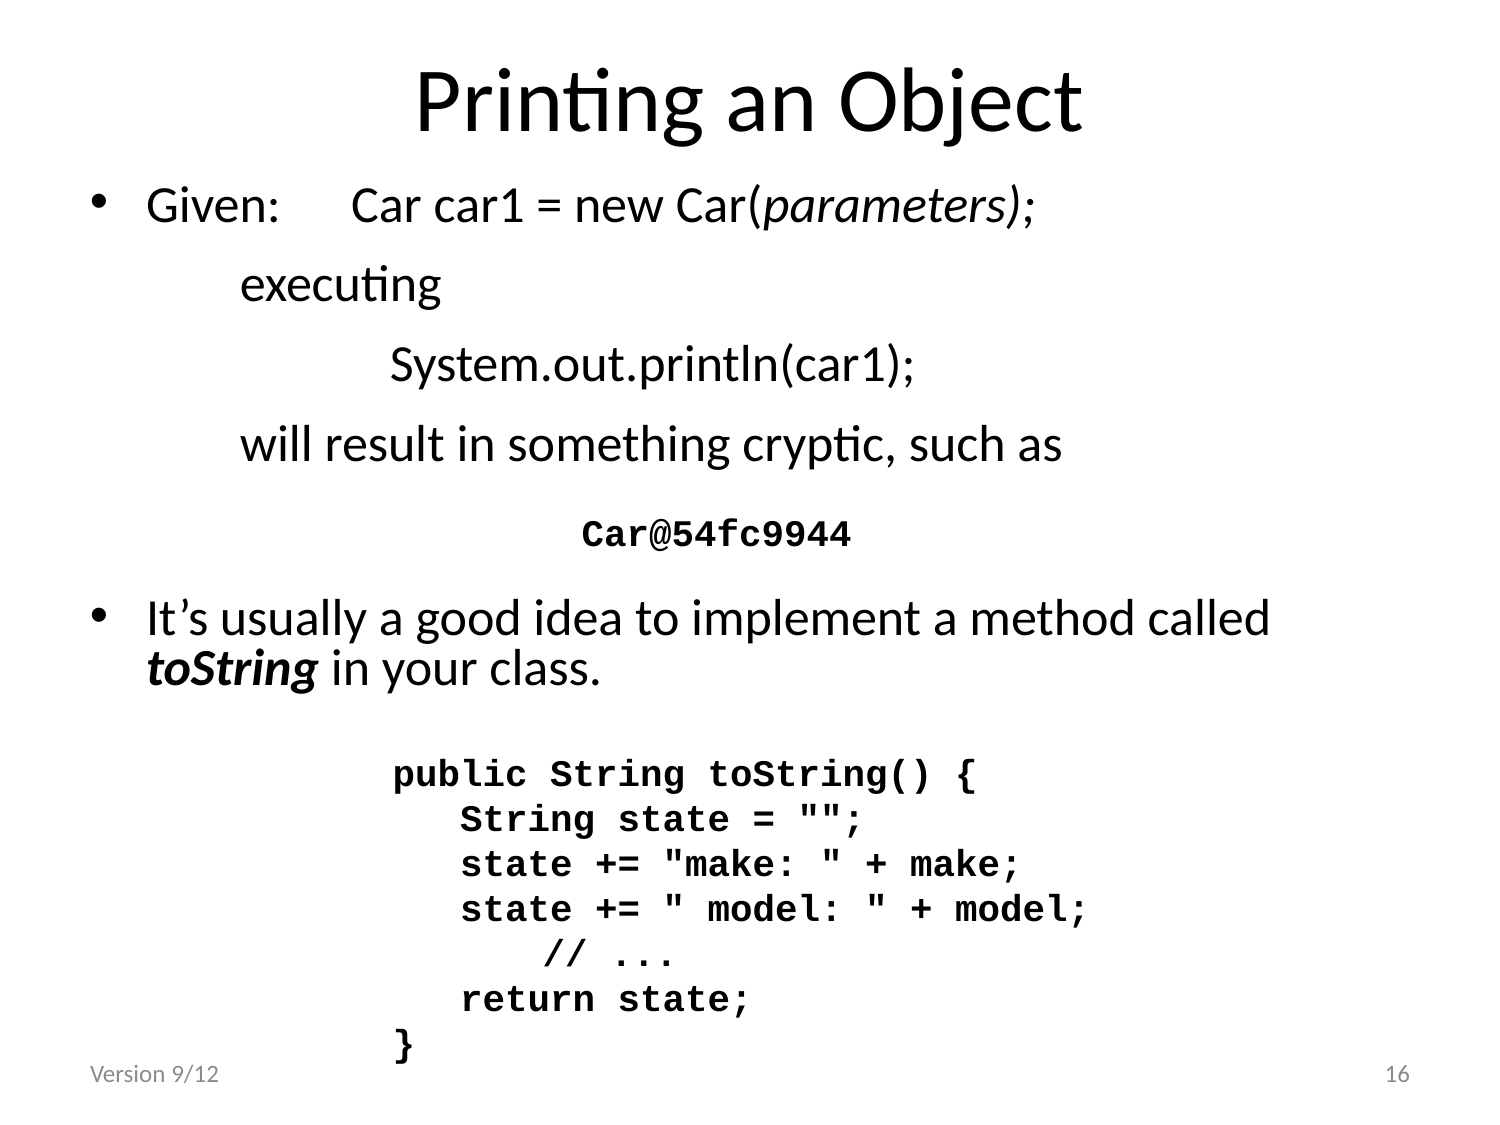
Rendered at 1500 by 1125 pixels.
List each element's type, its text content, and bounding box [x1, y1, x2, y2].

slide_number 16 [1074, 1042, 1425, 1103]
text_box Car@54fc9944 [566, 502, 867, 562]
text_box Given: Car car1 = new Car(parameters); executing System.out.println(car1); will result in something cryptic, such as It’s usually a good idea to implement a method called toString in your class. [74, 174, 1425, 669]
text_box Printing an Object [74, 32, 1425, 144]
text_box public String toString() { String state = ""; state += "make: " + make; state += " model: " + model; // ... return state; } [377, 741, 1150, 1072]
slide_number Version 9/12 [75, 1042, 425, 1103]
